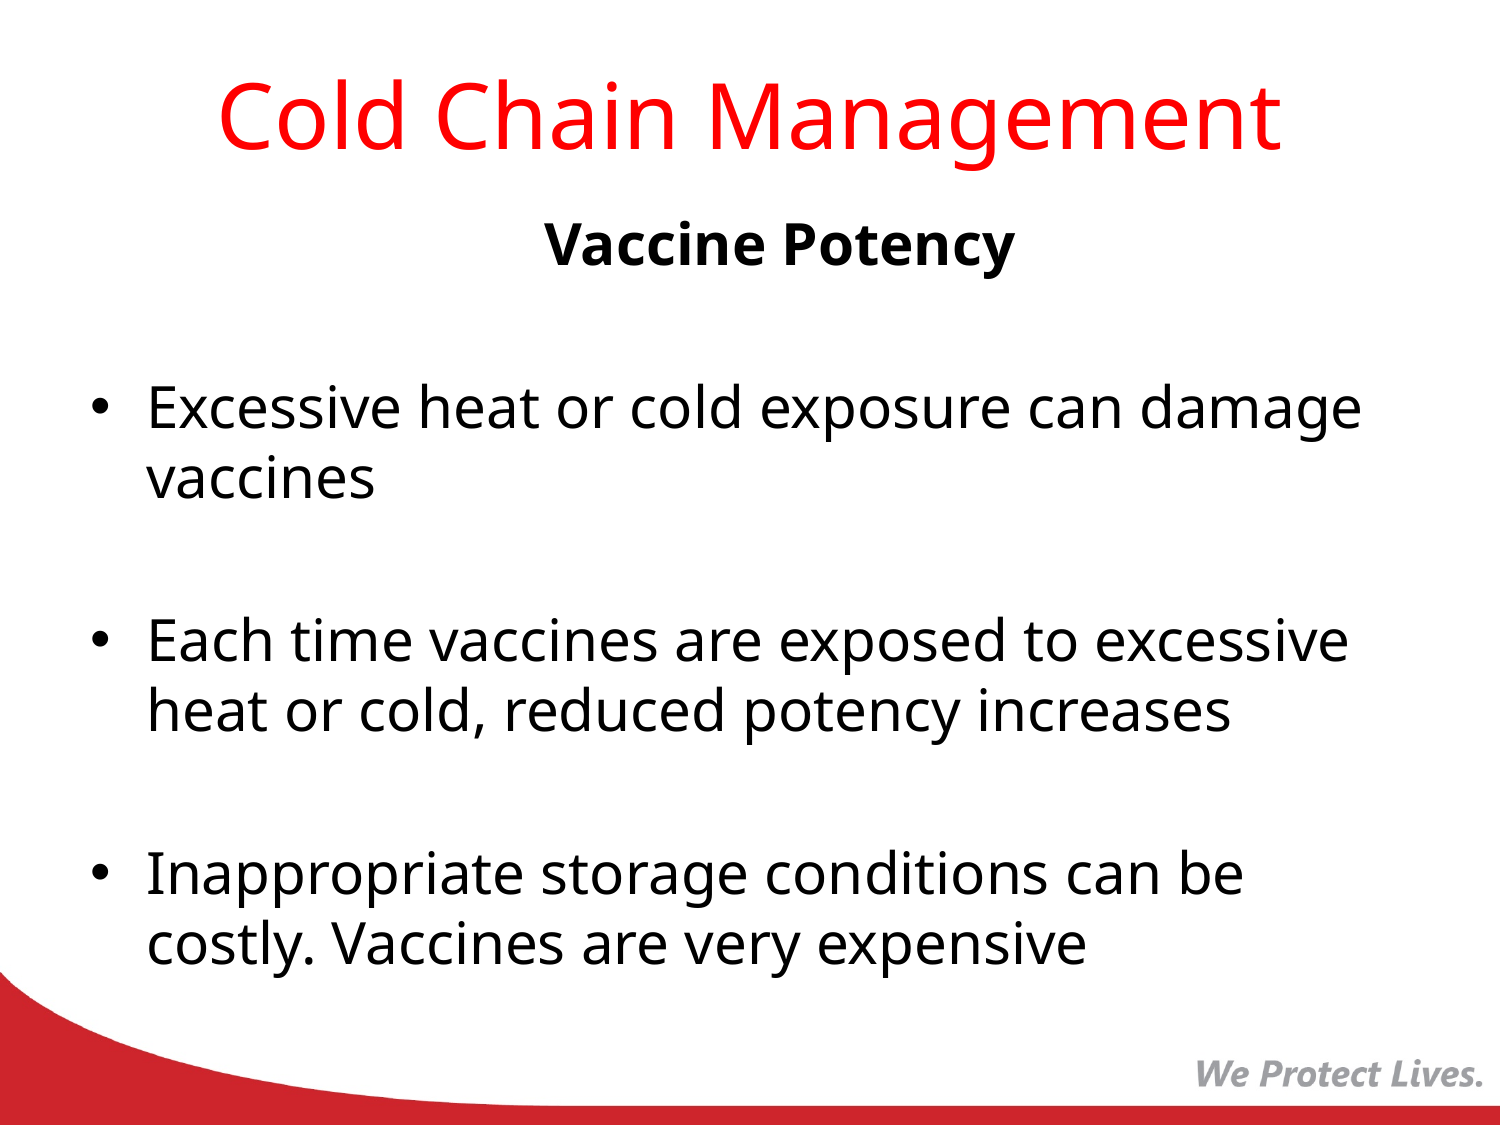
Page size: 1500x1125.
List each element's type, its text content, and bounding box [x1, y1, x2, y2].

picture [0, 0, 1500, 1125]
title Cold Chain Management [24, 0, 1475, 225]
list Vaccine Potency Excessive heat or cold exposure can damage vaccines Each time vaccines are exposed to excessive heat or cold, reduced potency increases Inappropriate storage conditions can be costly. Vaccines are very expensive [75, 200, 1425, 1005]
